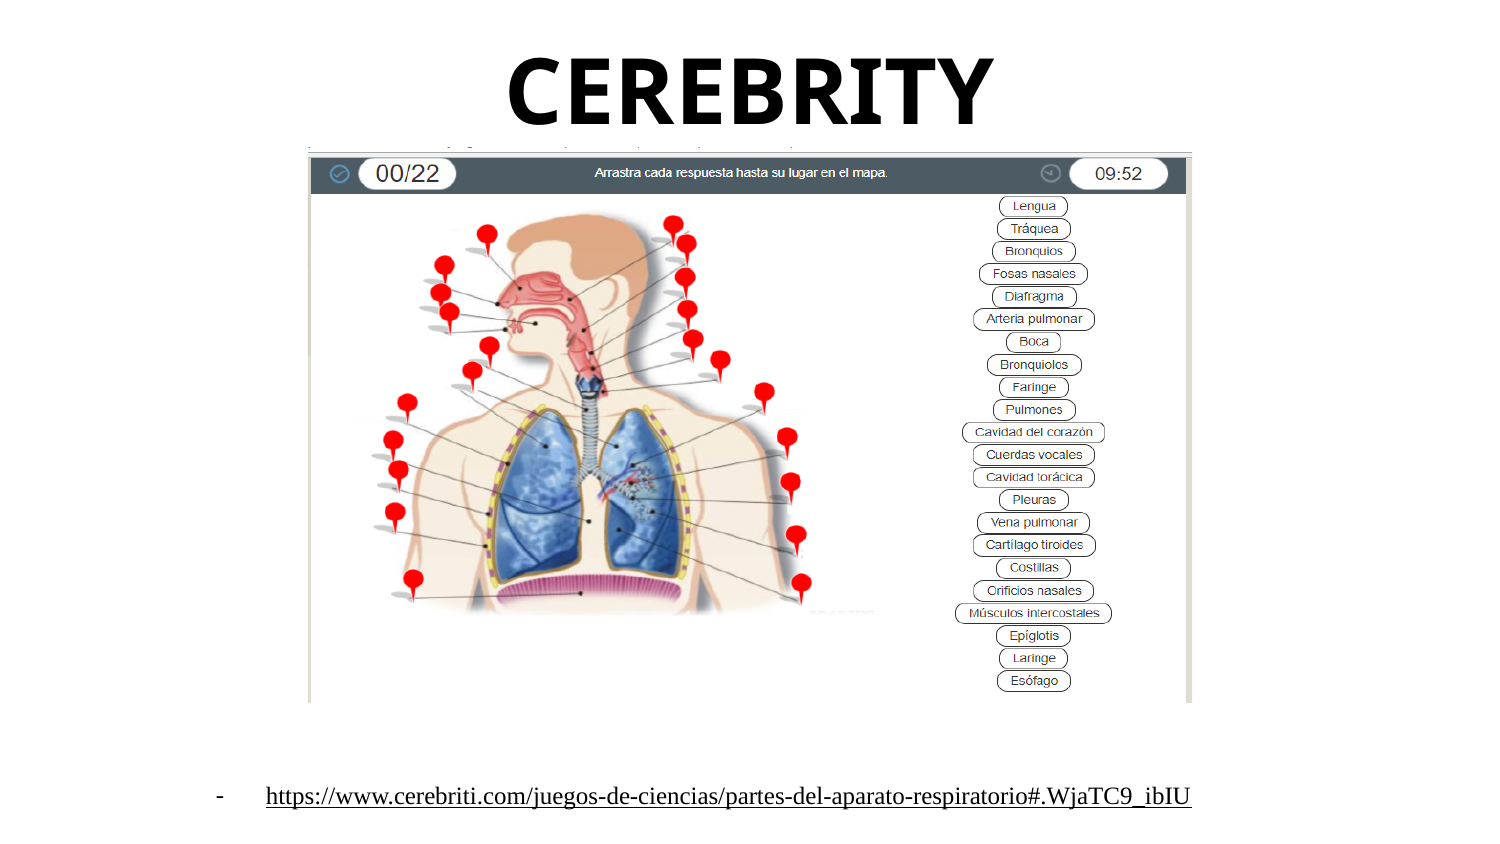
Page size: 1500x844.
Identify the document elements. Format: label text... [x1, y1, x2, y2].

picture [307, 147, 1193, 703]
text_box https://www.cerebriti.com/juegos-de-ciencias/partes-del-aparato-respiratorio#.WjaTC9_ibIU [175, 760, 1500, 796]
subtitle CEREBRITY [51, 17, 1449, 148]
